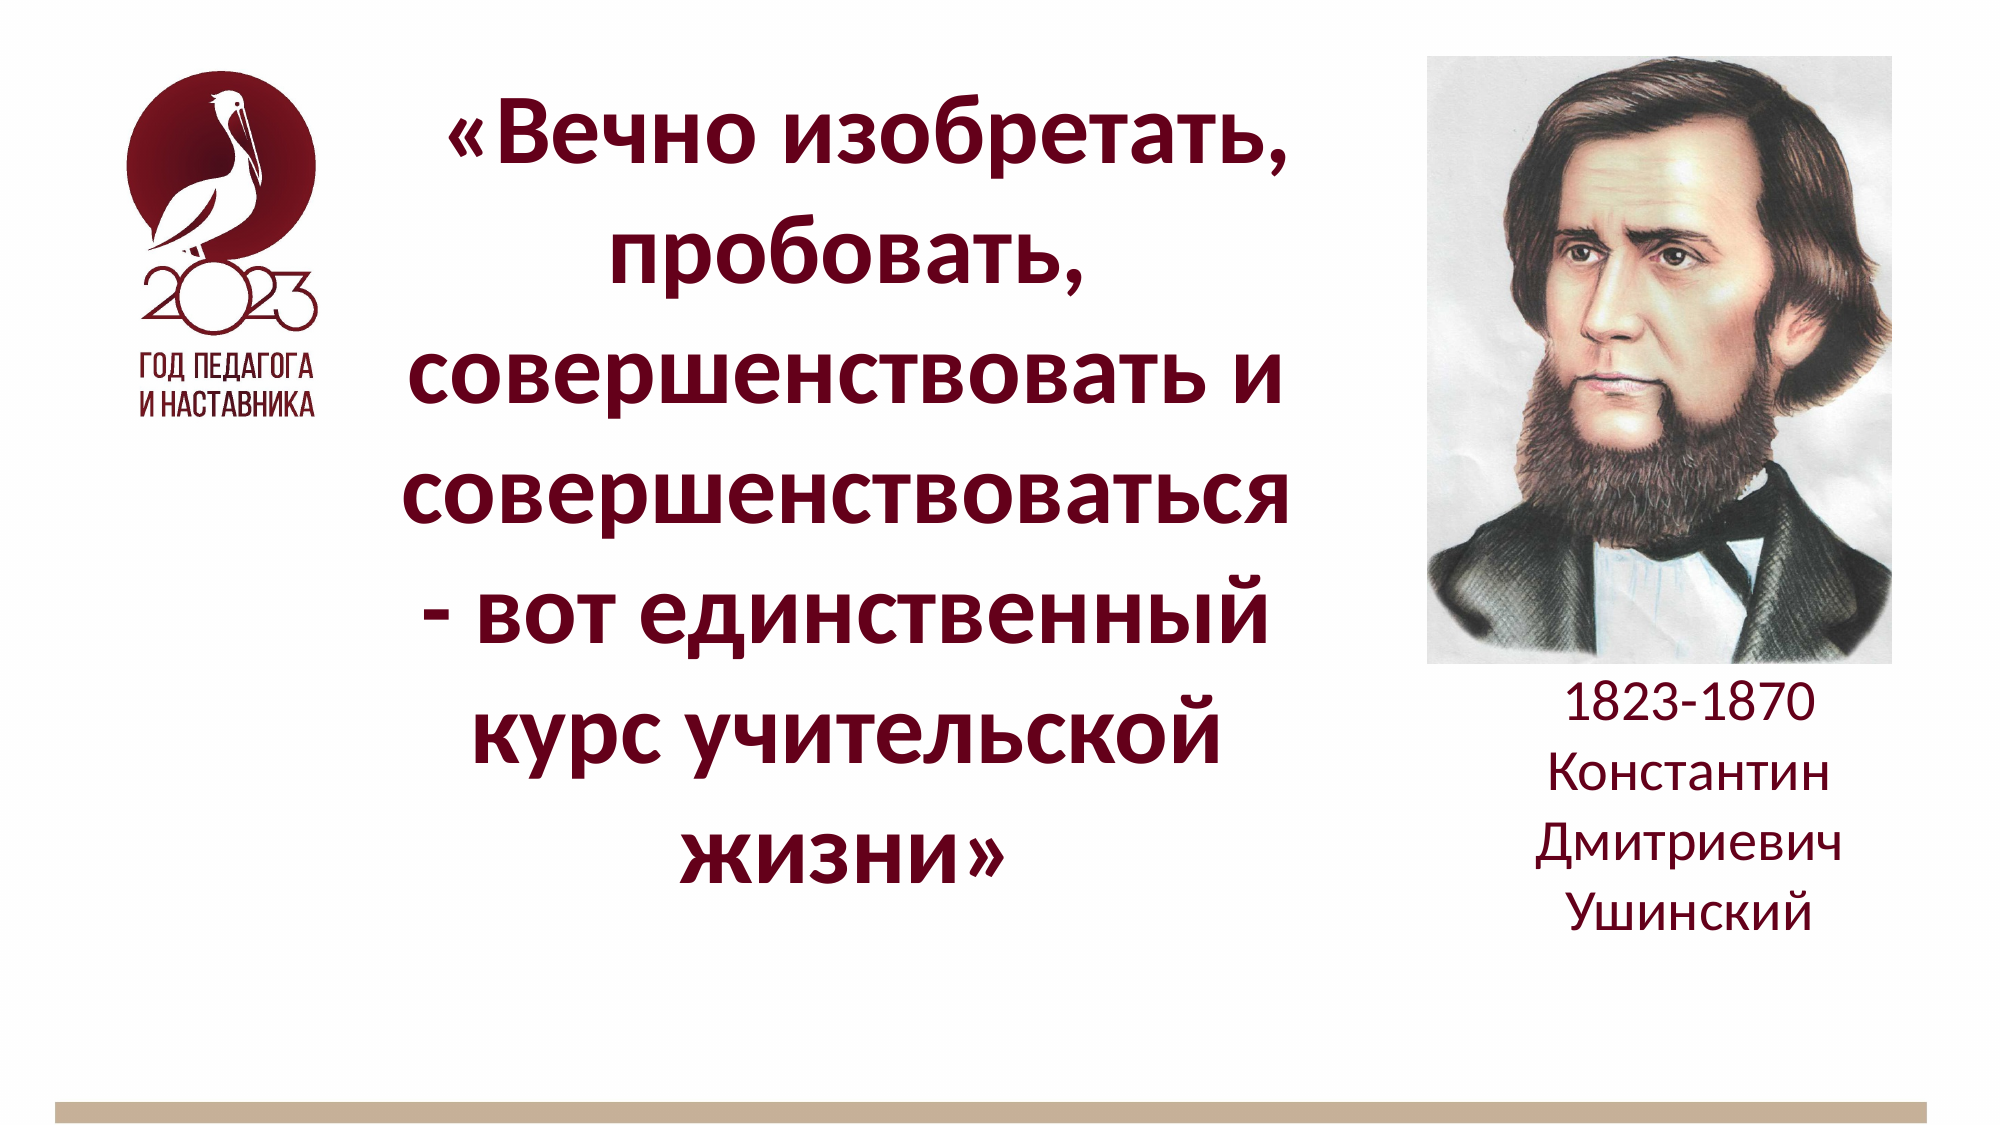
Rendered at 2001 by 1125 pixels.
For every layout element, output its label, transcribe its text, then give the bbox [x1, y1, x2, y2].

text_box 1823-1870 Константин Дмитриевич Ушинский [1427, 654, 1952, 950]
title «Вечно изобретать, пробовать, совершенствовать и совершенствоваться - вот единственный курс учительской жизни» [381, 24, 1313, 1083]
picture [0, 0, 2001, 1125]
